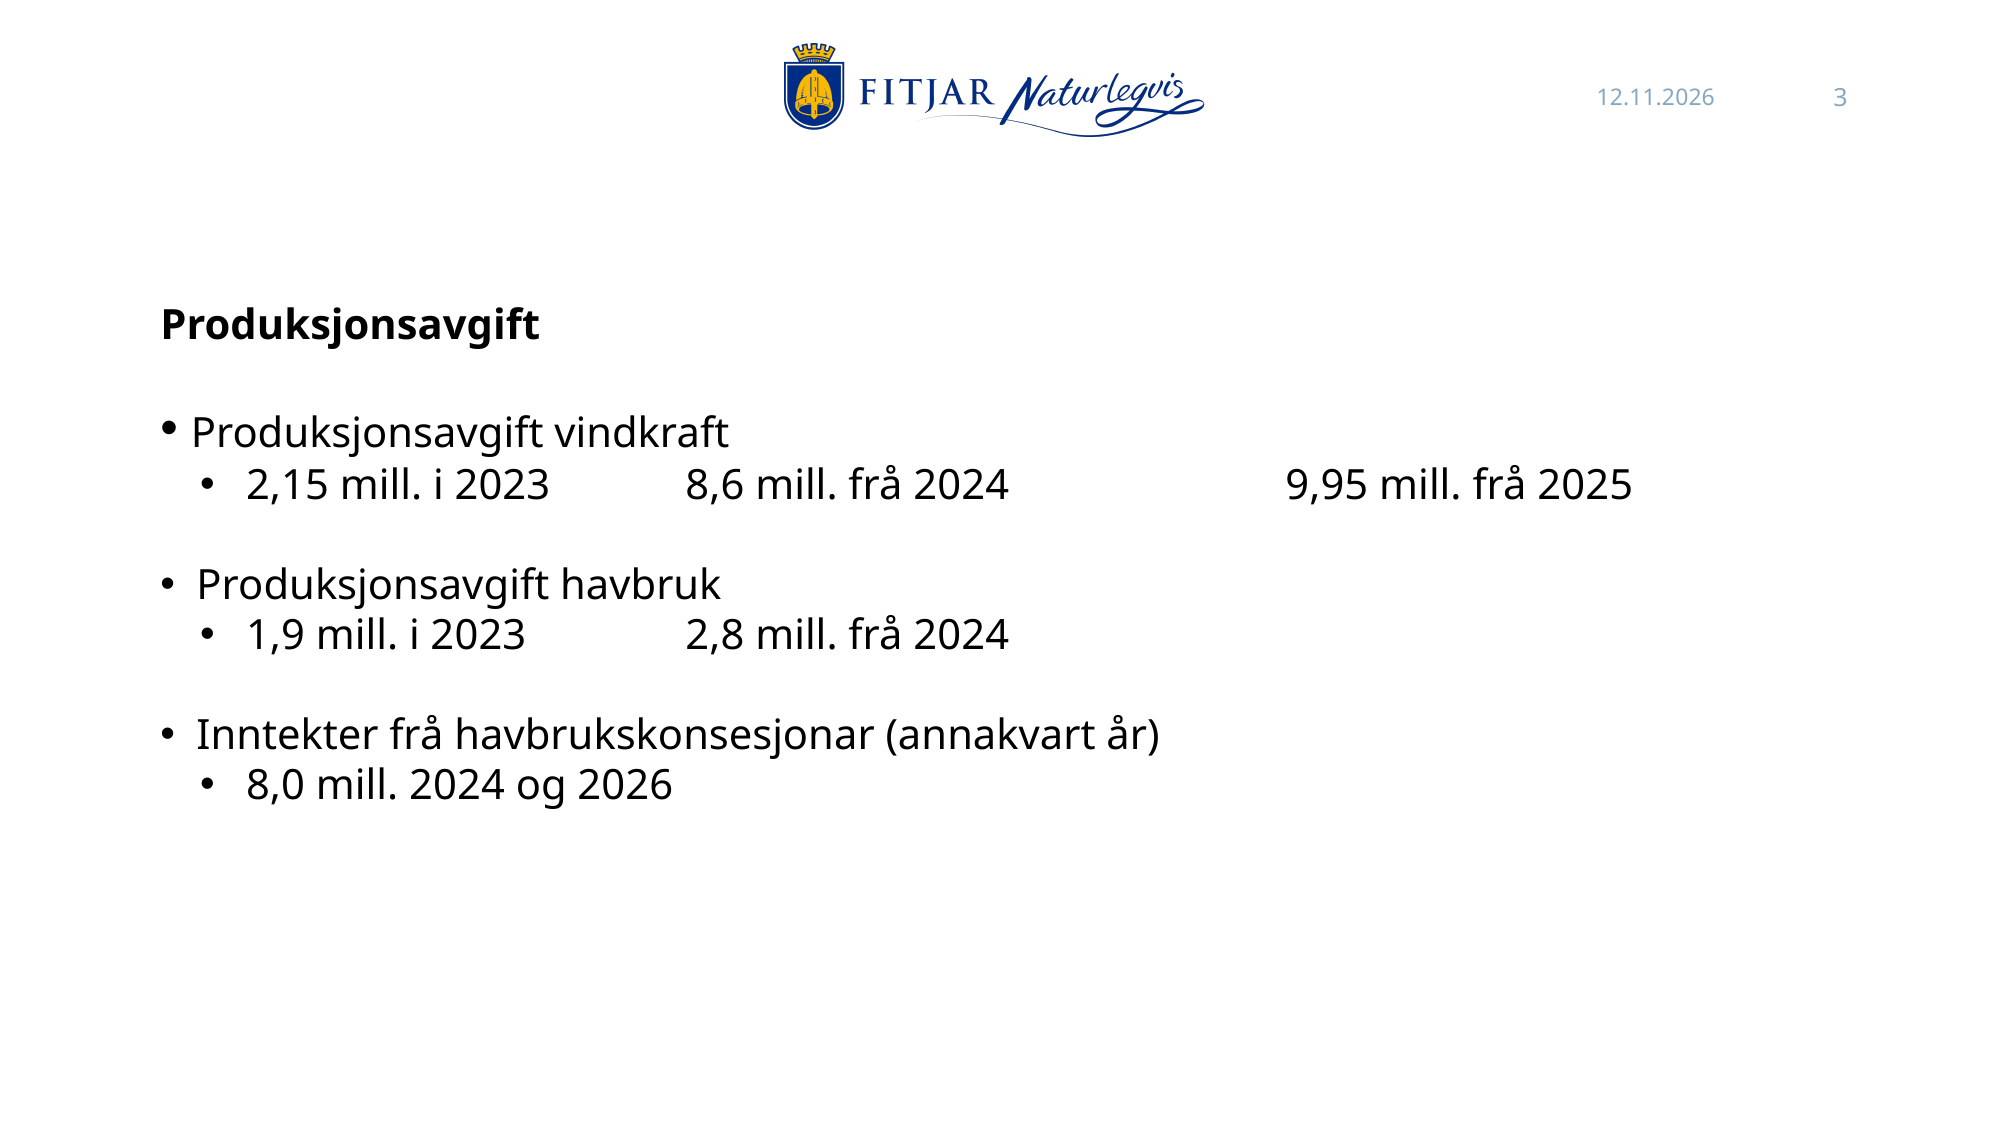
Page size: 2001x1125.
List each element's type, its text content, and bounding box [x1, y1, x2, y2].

slide_number 3 [1776, 68, 1863, 129]
picture [783, 43, 1205, 137]
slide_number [1581, 68, 1755, 129]
text_box Produksjonsavgift Produksjonsavgift vindkraft 2,15 mill. i 2023 8,6 mill. frå 2024 9,95 mill. frå 2025 Produksjonsavgift havbruk 1,9 mill. i 2023 2,8 mill. frå 2024 Inntekter frå havbrukskonsesjonar (annakvart år) 8,0 mill. 2024 og 2026 [145, 240, 1878, 906]
